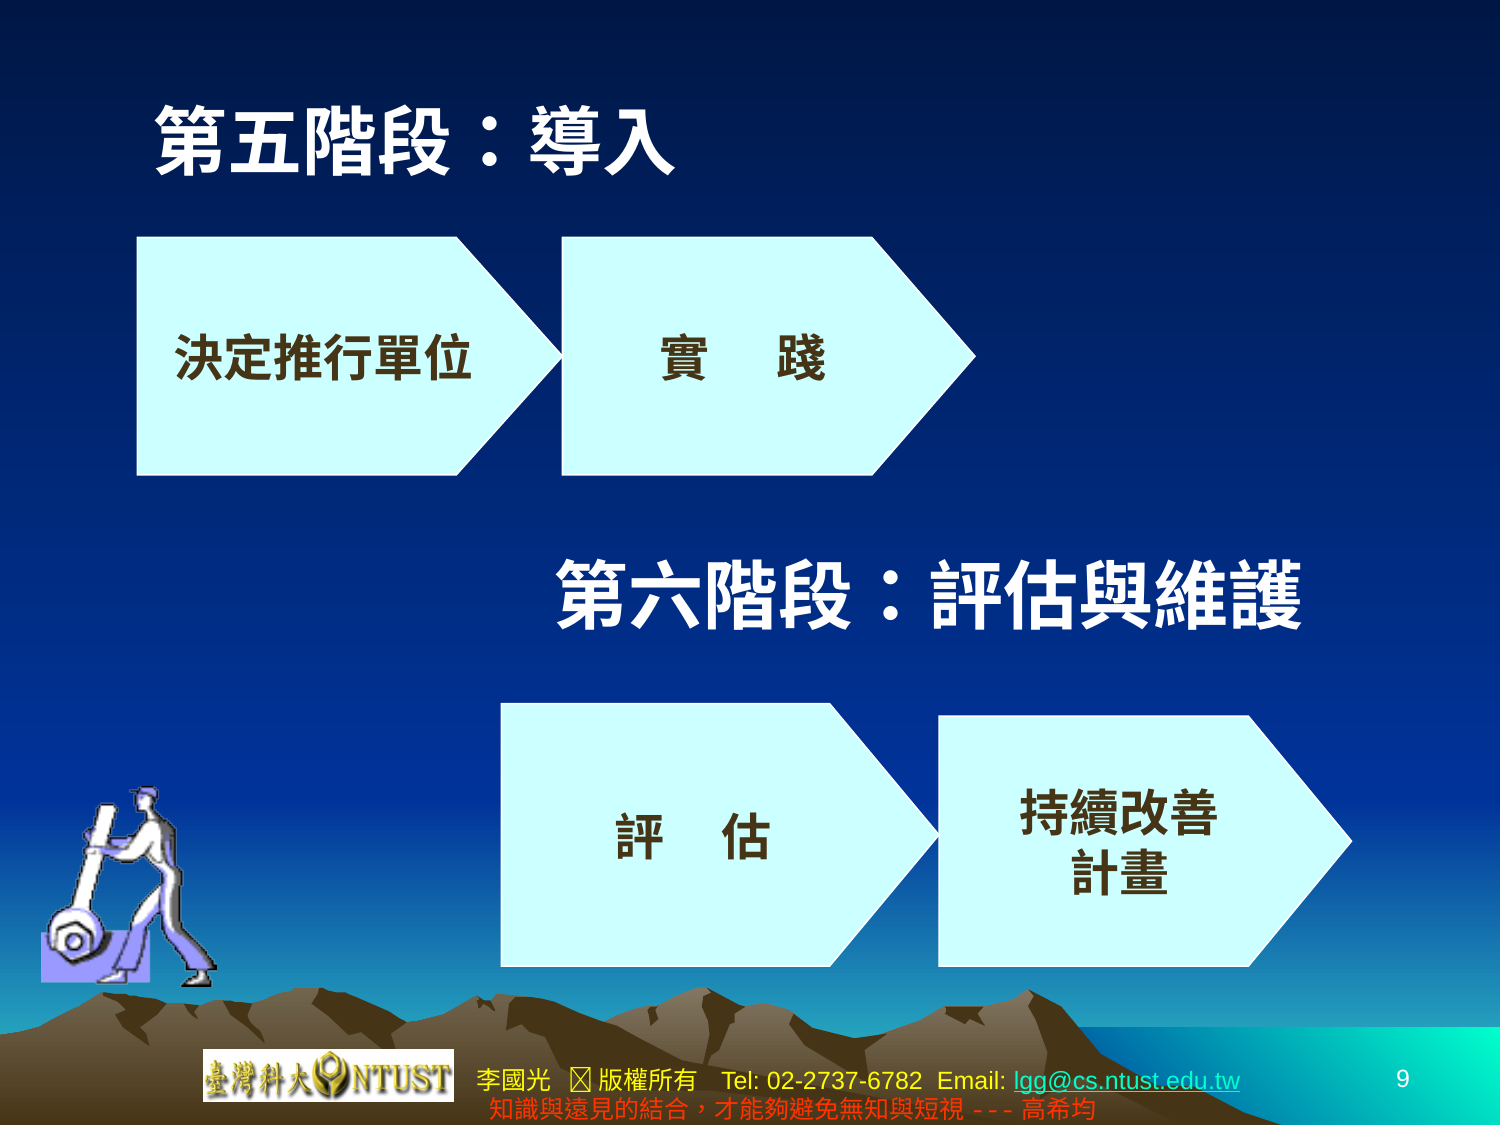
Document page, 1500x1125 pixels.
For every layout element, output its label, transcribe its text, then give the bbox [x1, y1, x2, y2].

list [40, 786, 217, 987]
text_box 第五階段：導入 [137, 87, 693, 193]
text_box 第六階段：評估與維護 [539, 541, 1402, 646]
picture [203, 1049, 454, 1102]
text_box 評 估 [501, 703, 939, 967]
text_box 決定推行單位 [137, 237, 562, 475]
text_box 實 踐 [562, 237, 976, 475]
text_box 持續改善 計畫 [939, 716, 1352, 967]
slide_number 9 [1074, 1024, 1426, 1101]
